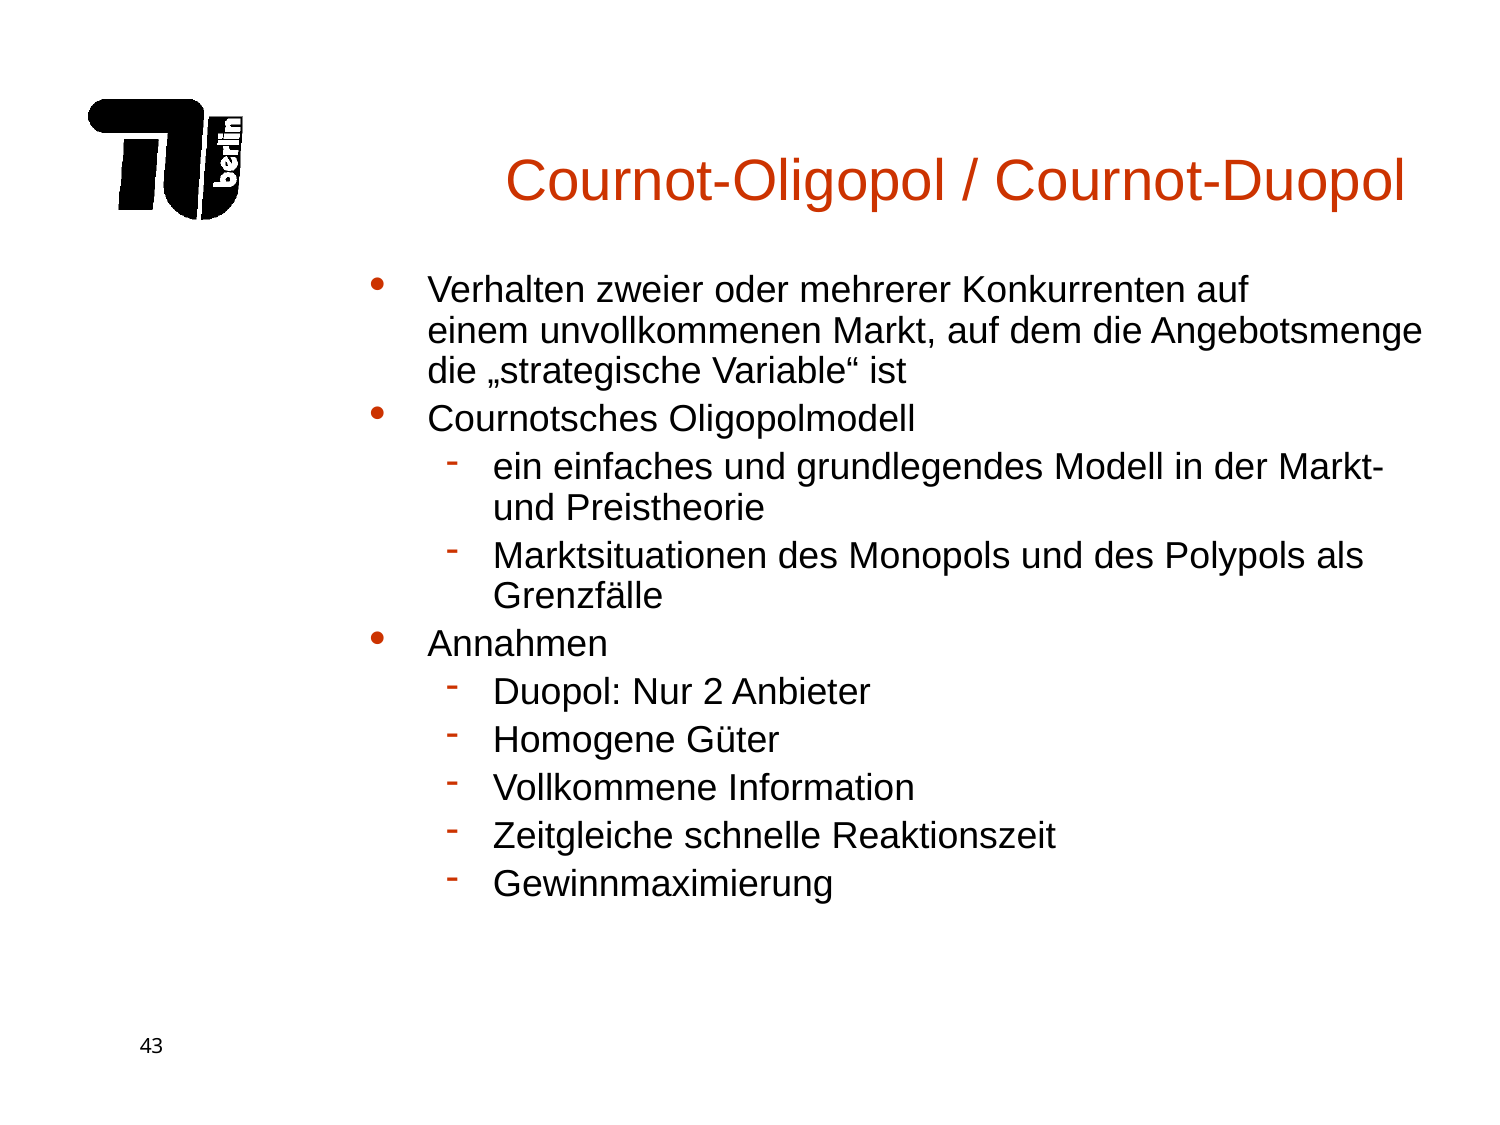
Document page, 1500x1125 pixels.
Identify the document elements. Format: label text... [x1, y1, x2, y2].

text_box Verhalten zweier oder mehrerer Konkurrenten auf einem unvollkommenen Markt, auf dem die Angebotsmenge die „strategische Variable“ ist Cournotsches Oligopolmodell ein einfaches und grundlegendes Modell in der Markt- und Preistheorie Marktsituationen des Monopols und des Polypols als Grenzfälle Annahmen Duopol: Nur 2 Anbieter Homogene Güter Vollkommene Information Zeitgleiche schnelle Reaktionszeit Gewinnmaximierung [355, 262, 1445, 1044]
text_box Cournot-Oligopol / Cournot-Duopol [312, 62, 1423, 220]
picture [88, 99, 243, 220]
